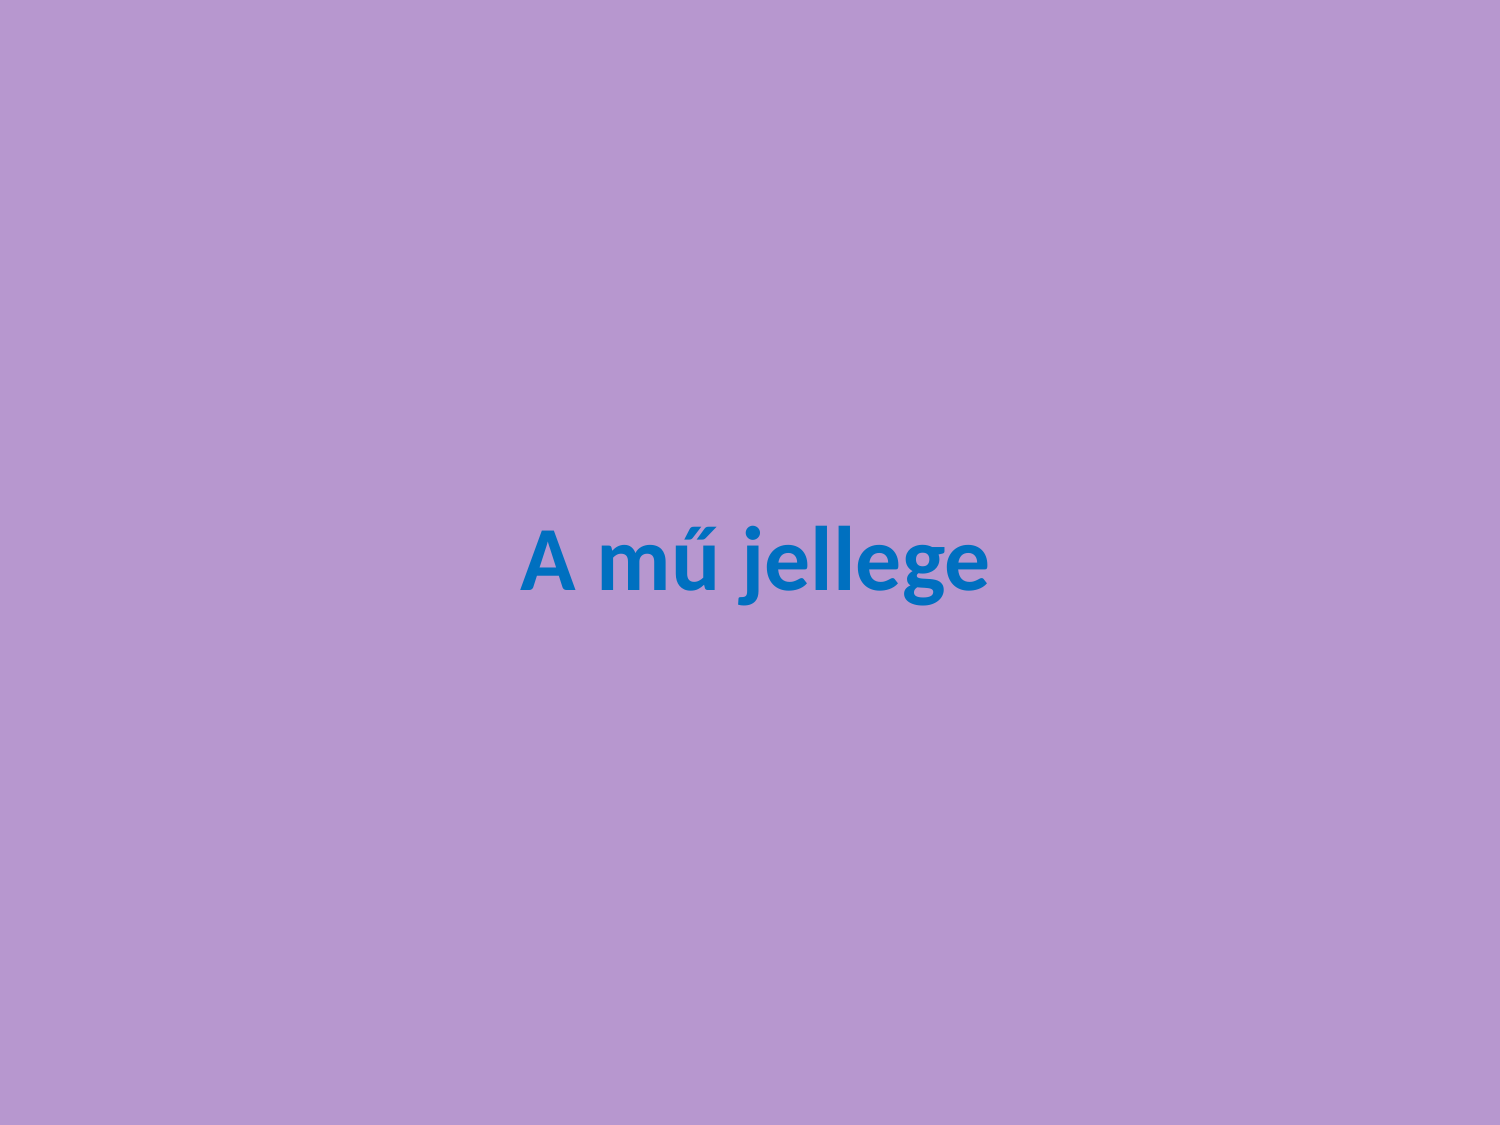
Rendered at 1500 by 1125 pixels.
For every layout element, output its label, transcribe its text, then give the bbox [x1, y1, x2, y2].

text_box A mű jellege [76, 491, 1436, 617]
